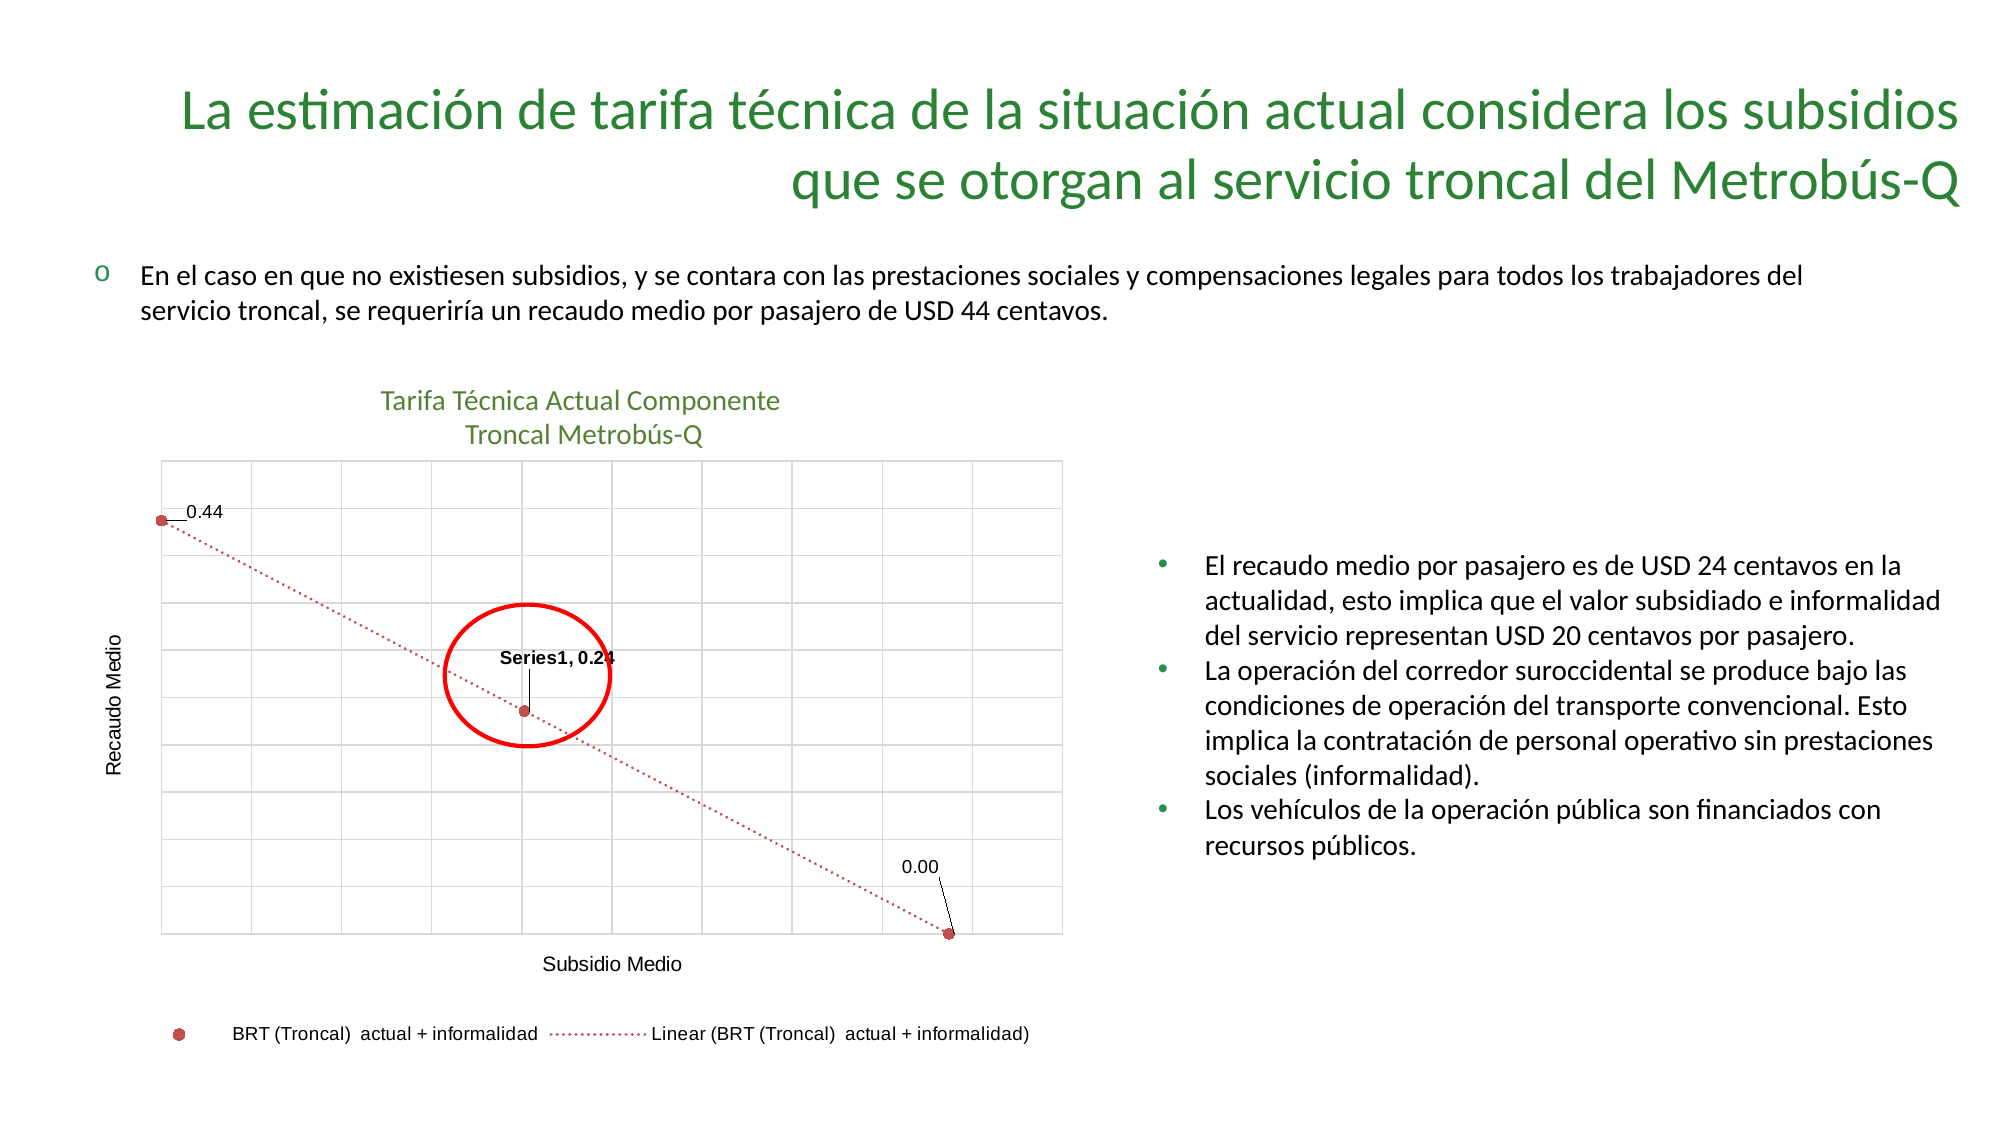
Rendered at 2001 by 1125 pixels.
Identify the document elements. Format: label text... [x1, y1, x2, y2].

text_box La estimación de tarifa técnica de la situación actual considera los subsidios que se otorgan al servicio troncal del Metrobús-Q [161, 66, 1975, 216]
text_box Tarifa Técnica Actual Componente Troncal Metrobús-Q [308, 373, 853, 441]
chart [78, 448, 1083, 1052]
text_box En el caso en que no existiesen subsidios, y se contara con las prestaciones sociales y compensaciones legales para todos los trabajadores del servicio troncal, se requeriría un recaudo medio por pasajero de USD 44 centavos. [78, 248, 1863, 308]
text_box El recaudo medio por pasajero es de USD 24 centavos en la actualidad, esto implica que el valor subsidiado e informalidad del servicio representan USD 20 centavos por pasajero. La operación del corredor suroccidental se produce bajo las condiciones de operación del transporte convencional. Esto implica la contratación de personal operativo sin prestaciones sociales (informalidad). Los vehículos de la operación pública son financiados con recursos públicos. [1087, 538, 1966, 974]
